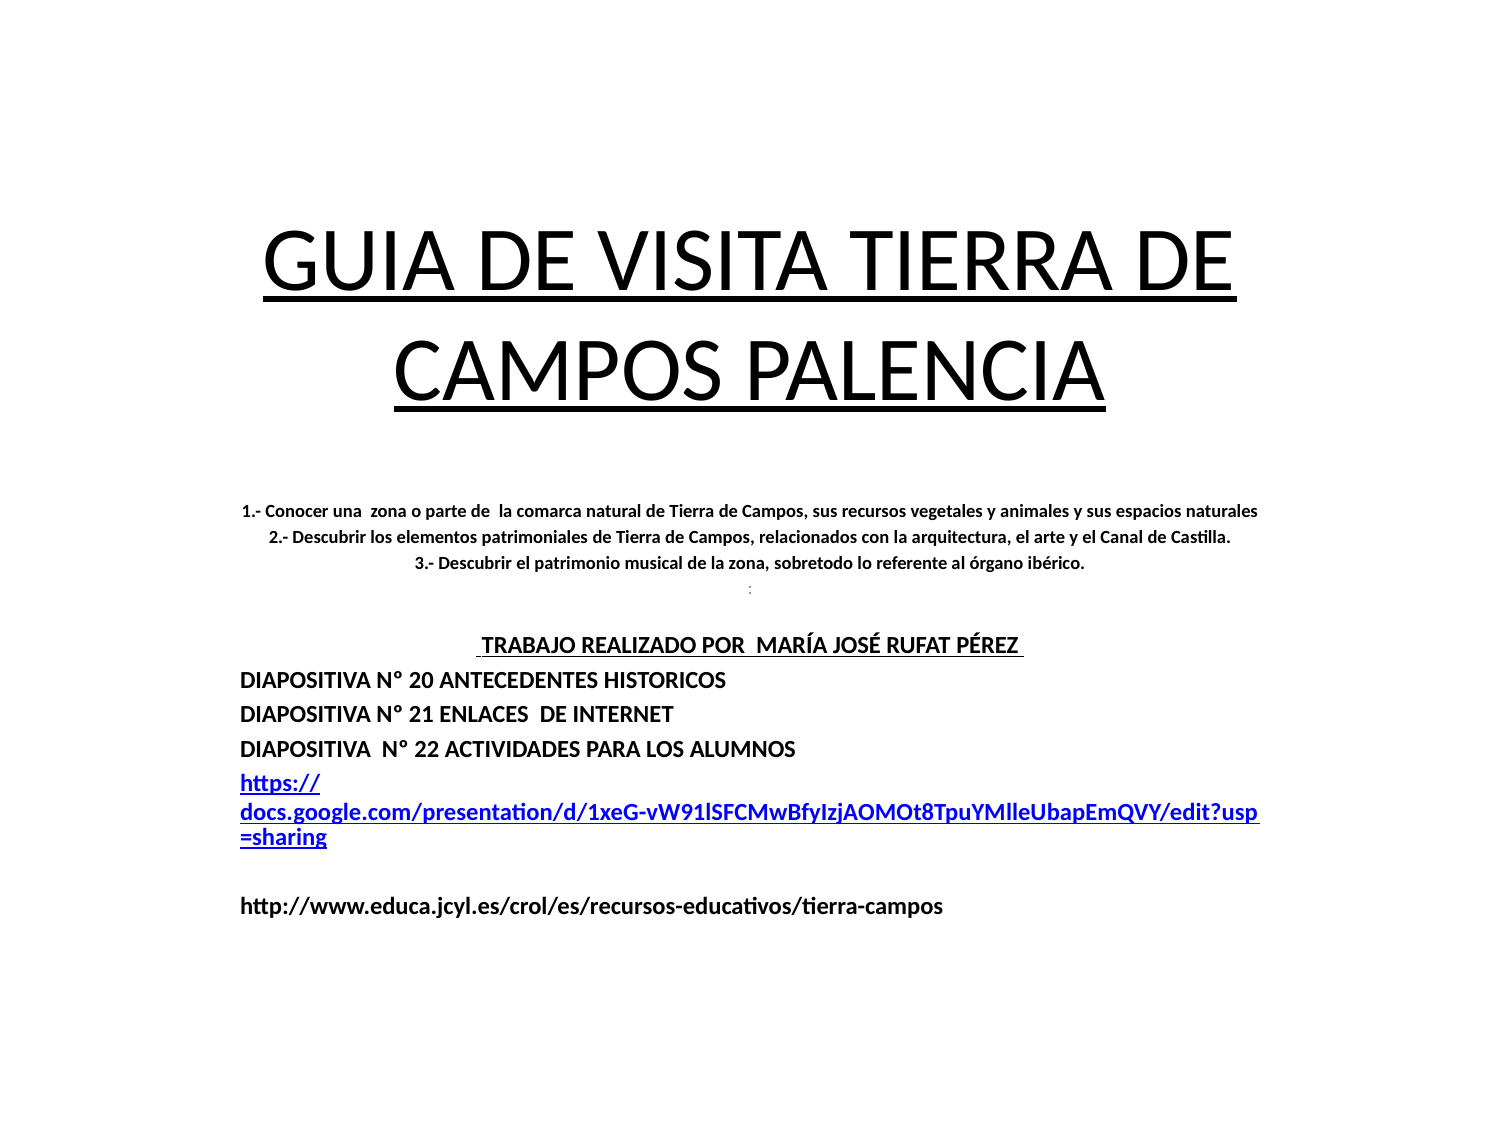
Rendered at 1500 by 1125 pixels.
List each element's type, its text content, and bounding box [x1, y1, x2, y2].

subtitle 1.- Conocer una zona o parte de la comarca natural de Tierra de Campos, sus recursos vegetales y animales y sus espacios naturales 2.- Descubrir los elementos patrimoniales de Tierra de Campos, relacionados con la arquitectura, el arte y el Canal de Castilla. 3.- Descubrir el patrimonio musical de la zona, sobretodo lo referente al órgano ibérico. : TRABAJO REALIZADO POR MARÍA JOSÉ RUFAT PÉREZ DIAPOSITIVA Nº 20 ANTECEDENTES HISTORICOS DIAPOSITIVA Nº 21 ENLACES DE INTERNET DIAPOSITIVA Nº 22 ACTIVIDADES PARA LOS ALUMNOS https://docs.google.com/presentation/d/1xeG-vW91lSFCMwBfyIzjAOMOt8TpuYMlleUbapEmQVY/edit?usp=sharing http://www.educa.jcyl.es/crol/es/recursos-educativos/tierra-campos [225, 491, 1275, 925]
title GUIA DE VISITA TIERRA DE CAMPOS PALENCIA [112, 184, 1388, 433]
